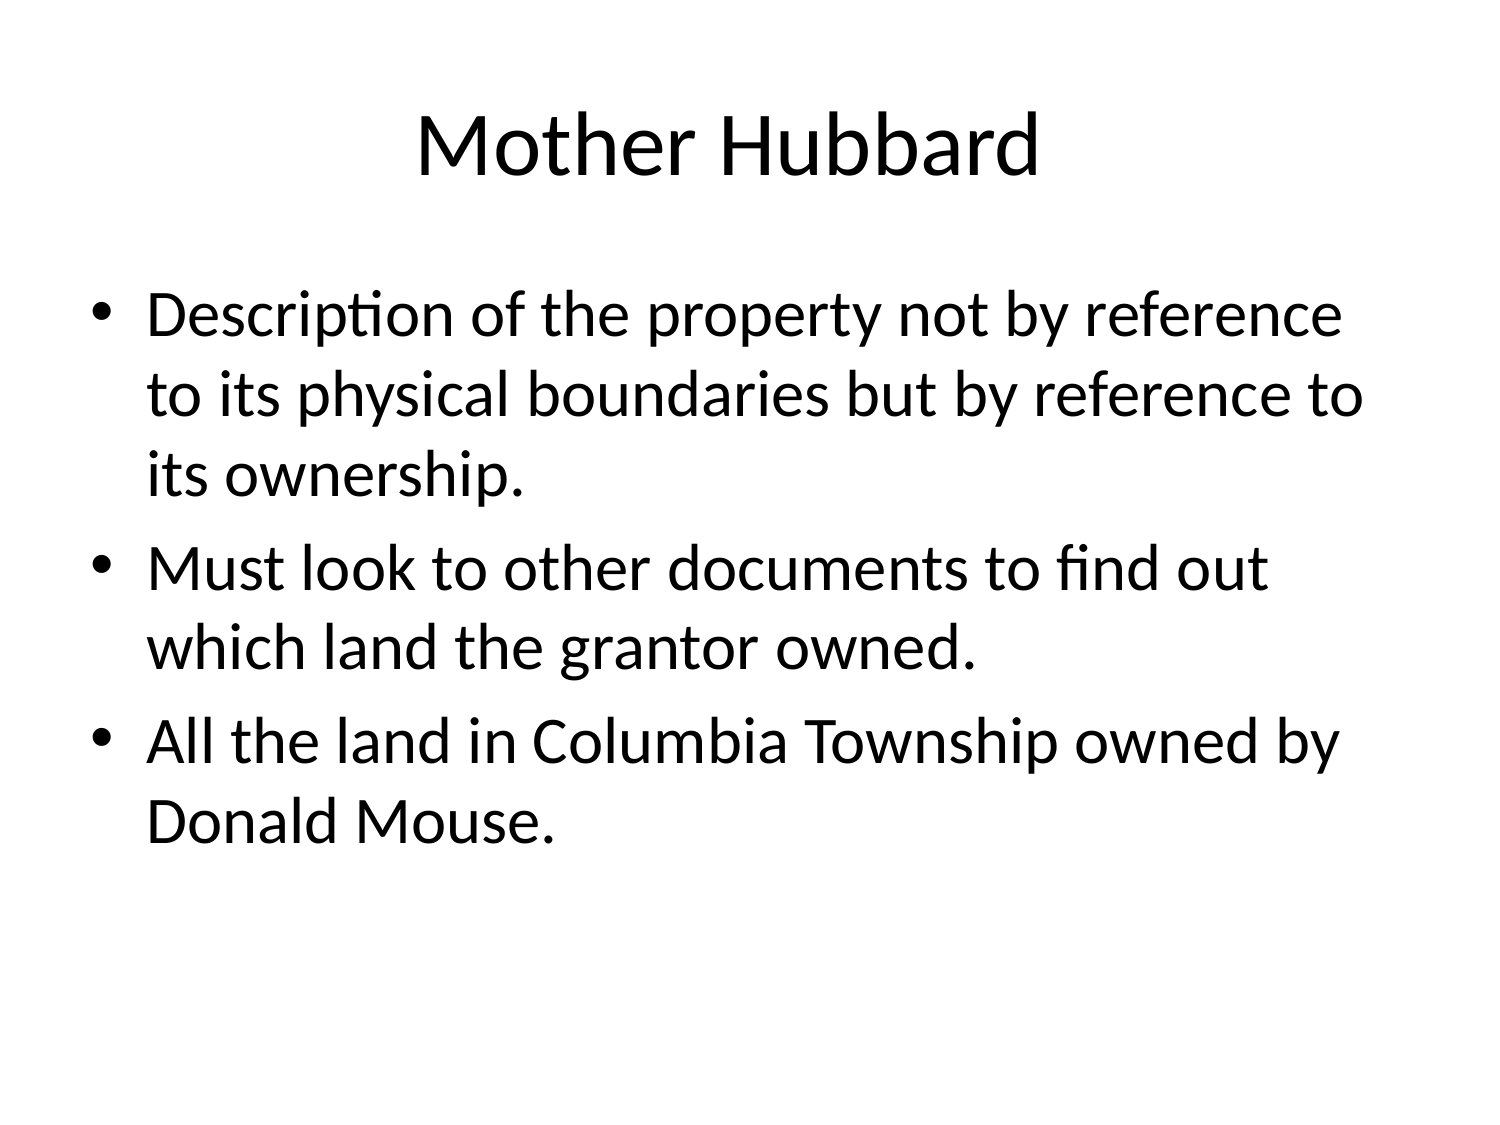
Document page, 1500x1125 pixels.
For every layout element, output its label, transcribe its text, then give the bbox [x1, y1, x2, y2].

list Description of the property not by reference to its physical boundaries but by reference to its ownership. Must look to other documents to find out which land the grantor owned. All the land in Columbia Township owned by Donald Mouse. [75, 262, 1425, 1005]
title Mother Hubbard [75, 45, 1425, 233]
